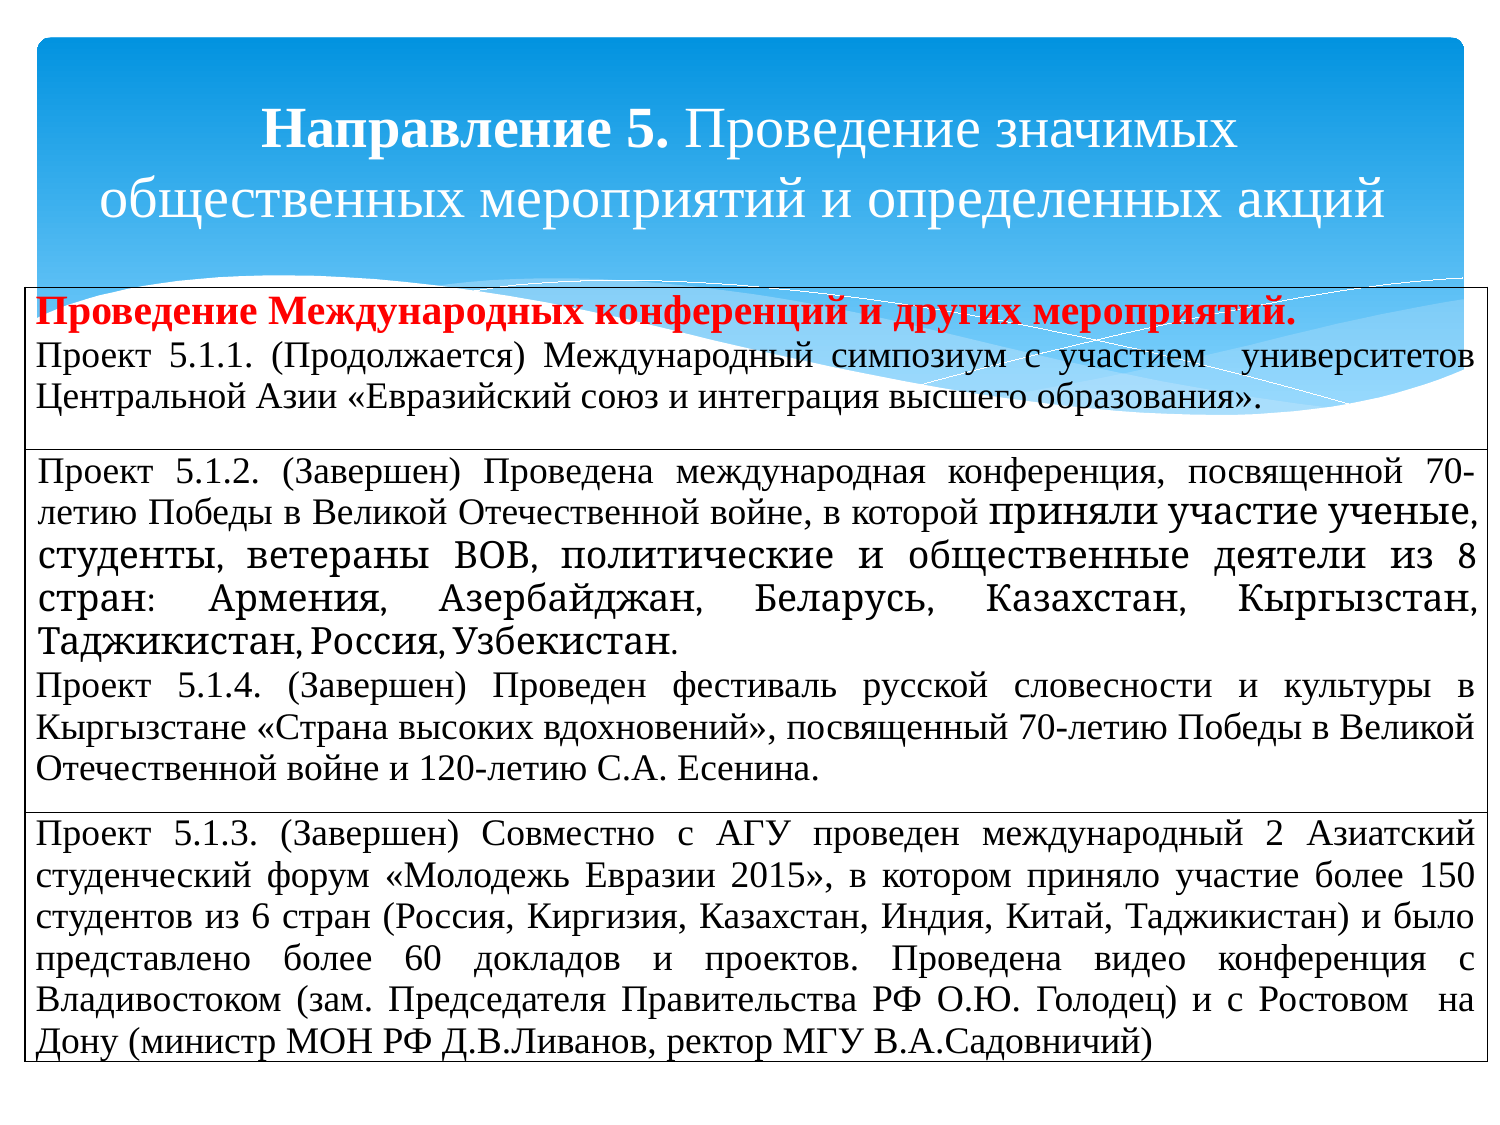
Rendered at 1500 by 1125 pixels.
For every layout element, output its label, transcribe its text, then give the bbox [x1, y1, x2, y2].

title Направление 5. Проведение значимых общественных мероприятий и определенных акций [75, 55, 1425, 263]
table_cell Проект 5.1.3. (Завершен) Совместно с АГУ проведен международный 2 Азиатский студенческий форум «Молодежь Евразии 2015», в котором приняло участие более 150 студентов из 6 стран (Россия, Киргизия, Казахстан, Индия, Китай, Таджикистан) и было представлено более 60 докладов и проектов. Проведена видео конференция с Владивостоком (зам. Председателя Правительства РФ О.Ю. Голодец) и с Ростовом на Дону (министр МОН РФ Д.В.Ливанов, ректор МГУ В.А.Садовничий) [26, 813, 1487, 1061]
table_cell Проект 5.1.2. (Завершен) Проведена международная конференция, посвященной 70-летию Победы в Великой Отечественной войне, в которой приняли участие ученые, студенты, ветераны ВОВ, политические и общественные деятели из 8 стран: Армения, Азербайджан, Беларусь, Казахстан, Кыргызстан, Таджикистан, Россия, Узбекистан. Проект 5.1.4. (Завершен) Проведен фестиваль русской словесности и культуры в Кыргызстане «Страна высоких вдохновений», посвященный 70-летию Победы в Великой Отечественной войне и 120-летию С.А. Есенина. [26, 450, 1487, 812]
table_header Проведение Международных конференций и других мероприятий. Проект 5.1.1. (Продолжается) Международный симпозиум с участием университетов Центральной Азии «Евразийский союз и интеграция высшего образования». [26, 288, 1487, 449]
